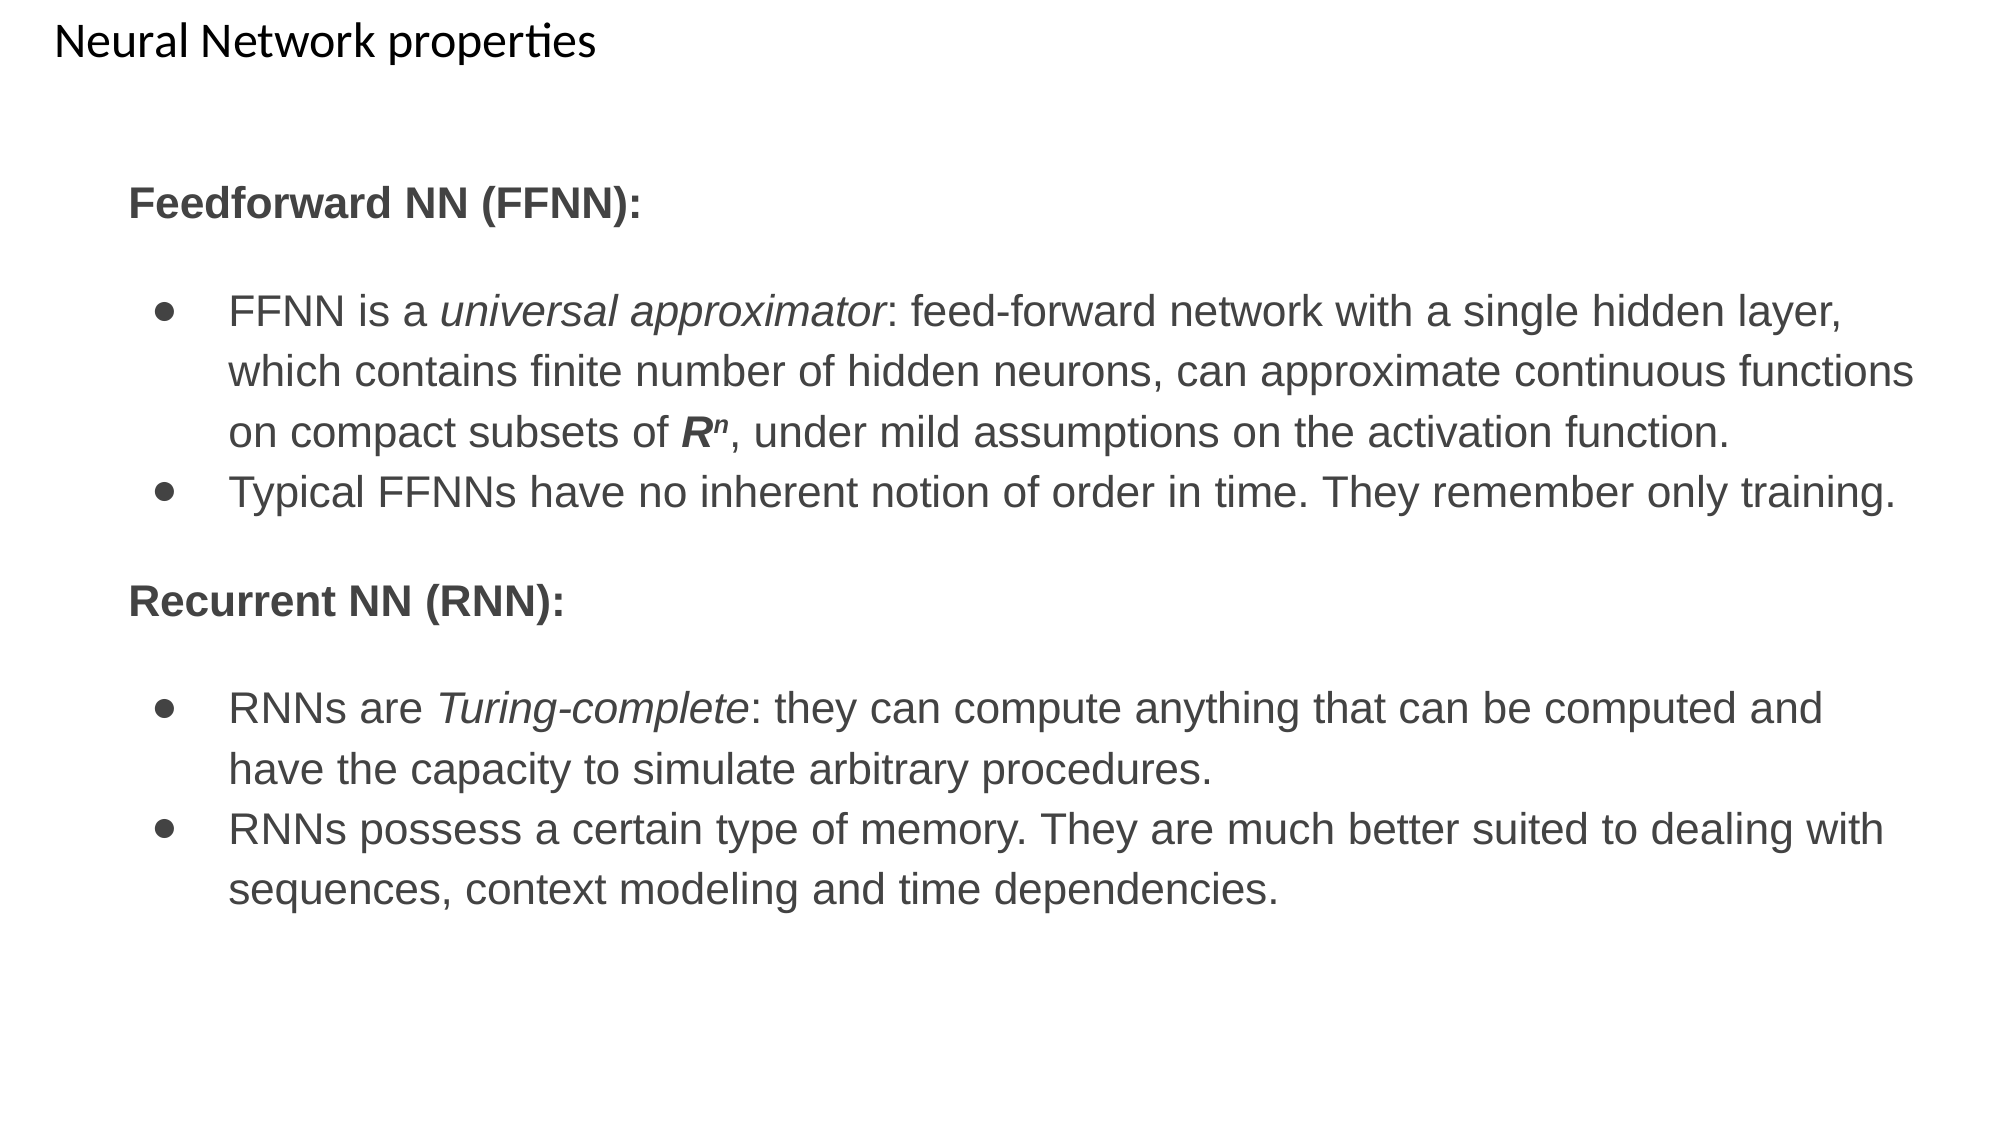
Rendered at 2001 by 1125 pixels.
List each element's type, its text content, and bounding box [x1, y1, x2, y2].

text_box Feedforward NN (FFNN): FFNN is a universal approximator: feed-forward network with a single hidden layer, which contains finite number of hidden neurons, can approximate continuous functions on compact subsets of Rn, under mild assumptions on the activation function. Typical FFNNs have no inherent notion of order in time. They remember only training. Recurrent NN (RNN): RNNs are Turing-complete: they can compute anything that can be computed and have the capacity to simulate arbitrary procedures. RNNs possess a certain type of memory. They are much better suited to dealing with sequences, context modeling and time dependencies. [125, 174, 1930, 914]
text_box Neural Network properties [54, 7, 1949, 130]
